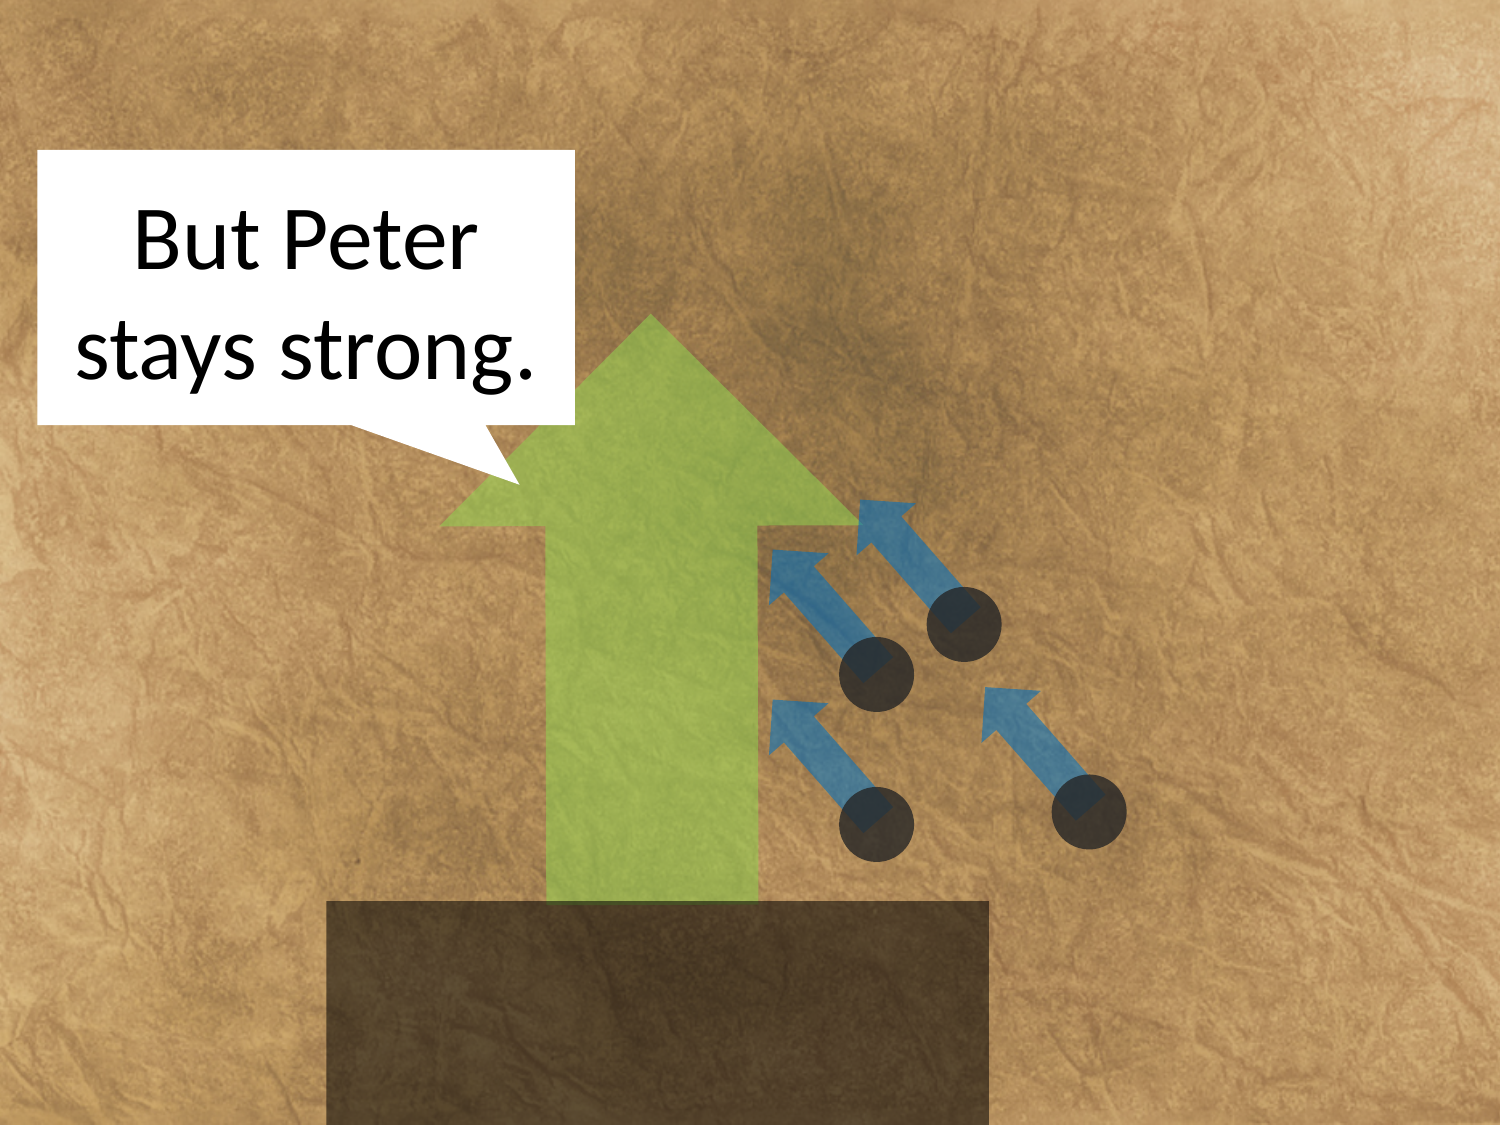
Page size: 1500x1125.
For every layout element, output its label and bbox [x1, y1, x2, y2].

text_box [825, 522, 1011, 649]
text_box [738, 722, 924, 849]
text_box [738, 572, 924, 699]
text_box [326, 313, 990, 1125]
text_box [950, 709, 1136, 836]
picture [0, 0, 1500, 1125]
